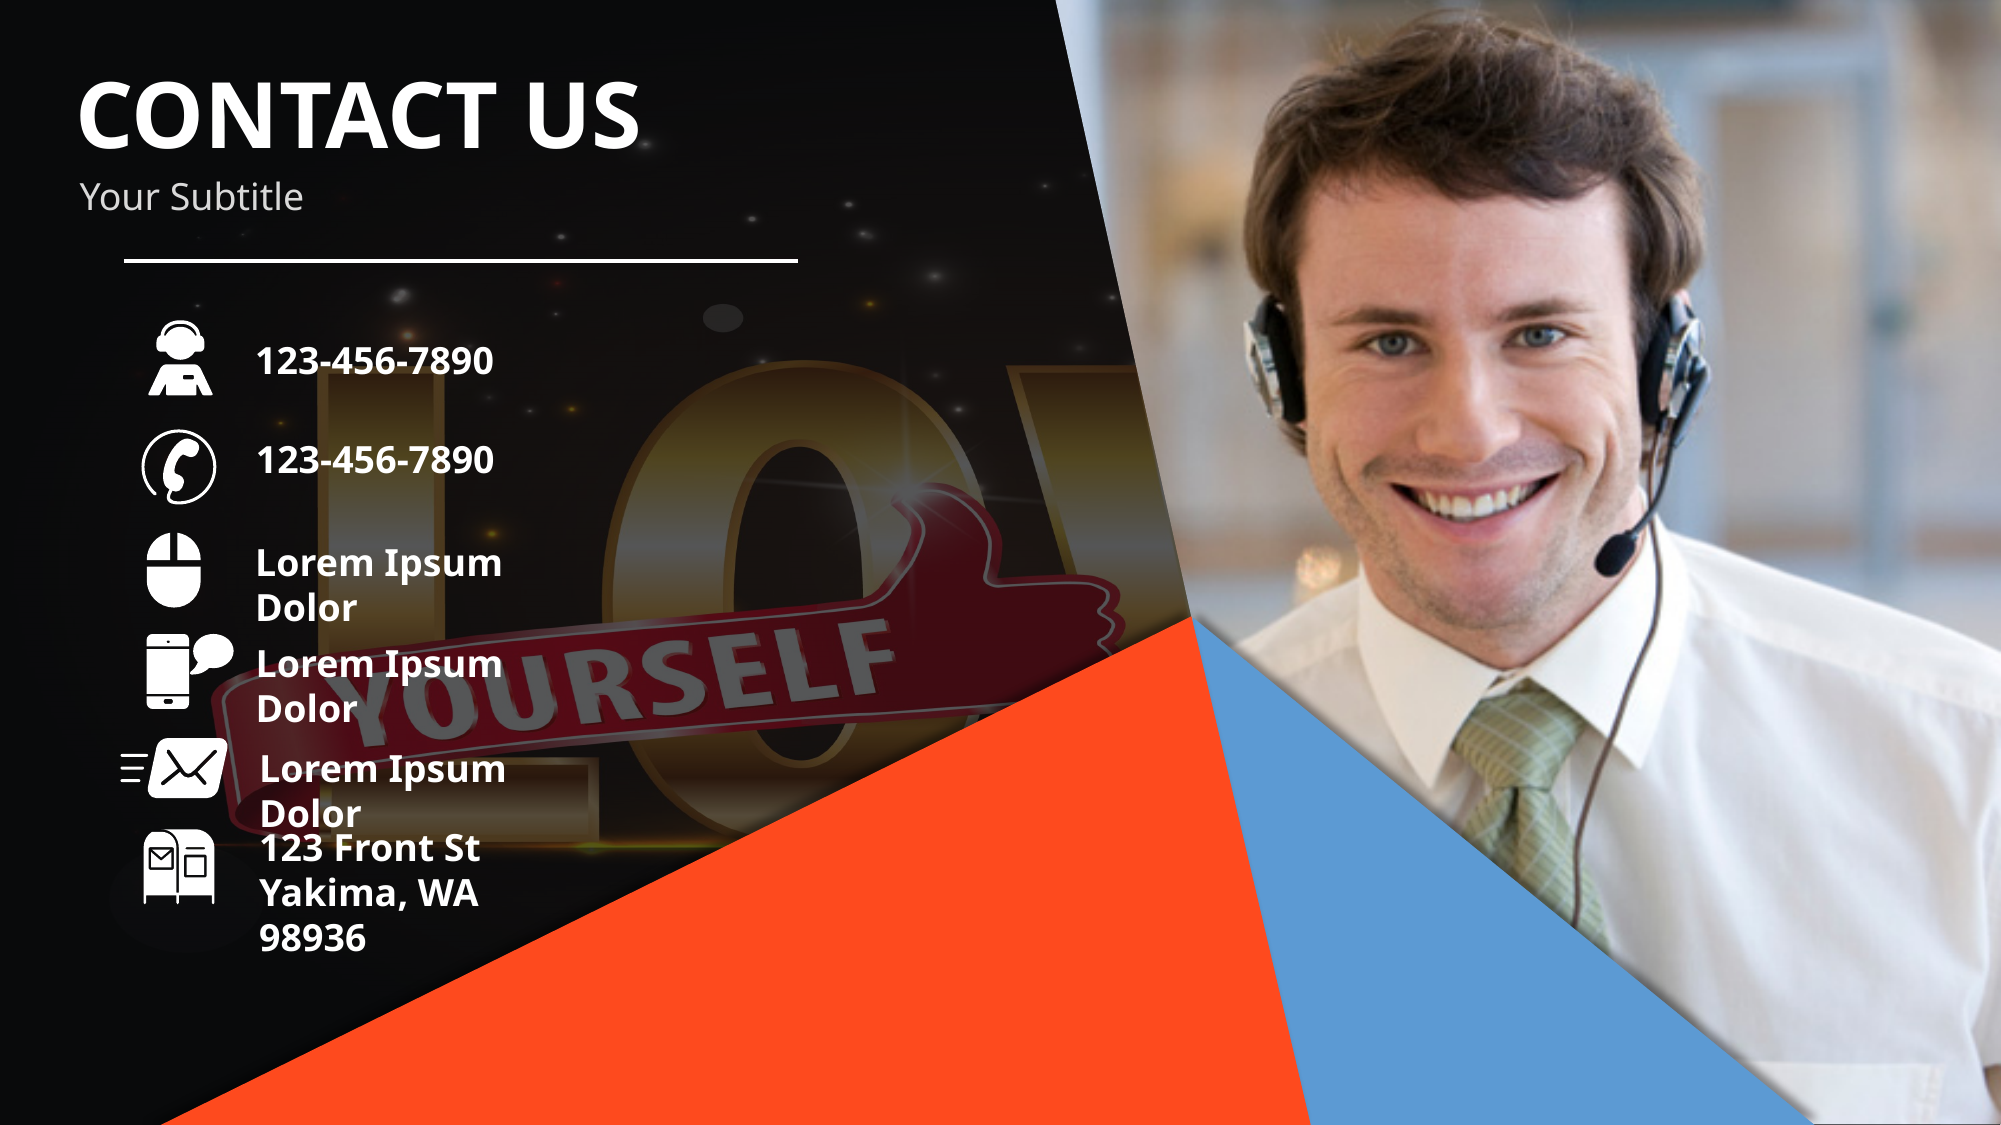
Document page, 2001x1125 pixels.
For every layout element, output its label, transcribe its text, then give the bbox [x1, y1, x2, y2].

text_box [177, 532, 201, 561]
text_box 123-456-7890 [241, 428, 541, 489]
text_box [146, 633, 234, 709]
text_box Lorem Ipsum Dolor [244, 737, 590, 816]
text_box [1054, 0, 2000, 1125]
text_box [158, 614, 1312, 1125]
text_box [1195, 617, 1817, 1125]
text_box Lorem Ipsum Dolor [240, 531, 586, 632]
text_box [146, 566, 201, 608]
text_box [60, 49, 1020, 227]
text_box 123 Front St Yakima, WA 98936 [244, 816, 590, 967]
text_box [141, 429, 217, 505]
text_box Lorem Ipsum Dolor [240, 632, 586, 738]
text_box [120, 737, 228, 798]
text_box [148, 320, 213, 396]
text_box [143, 829, 215, 905]
text_box [146, 532, 171, 561]
text_box 123-456-7890 [240, 329, 541, 390]
